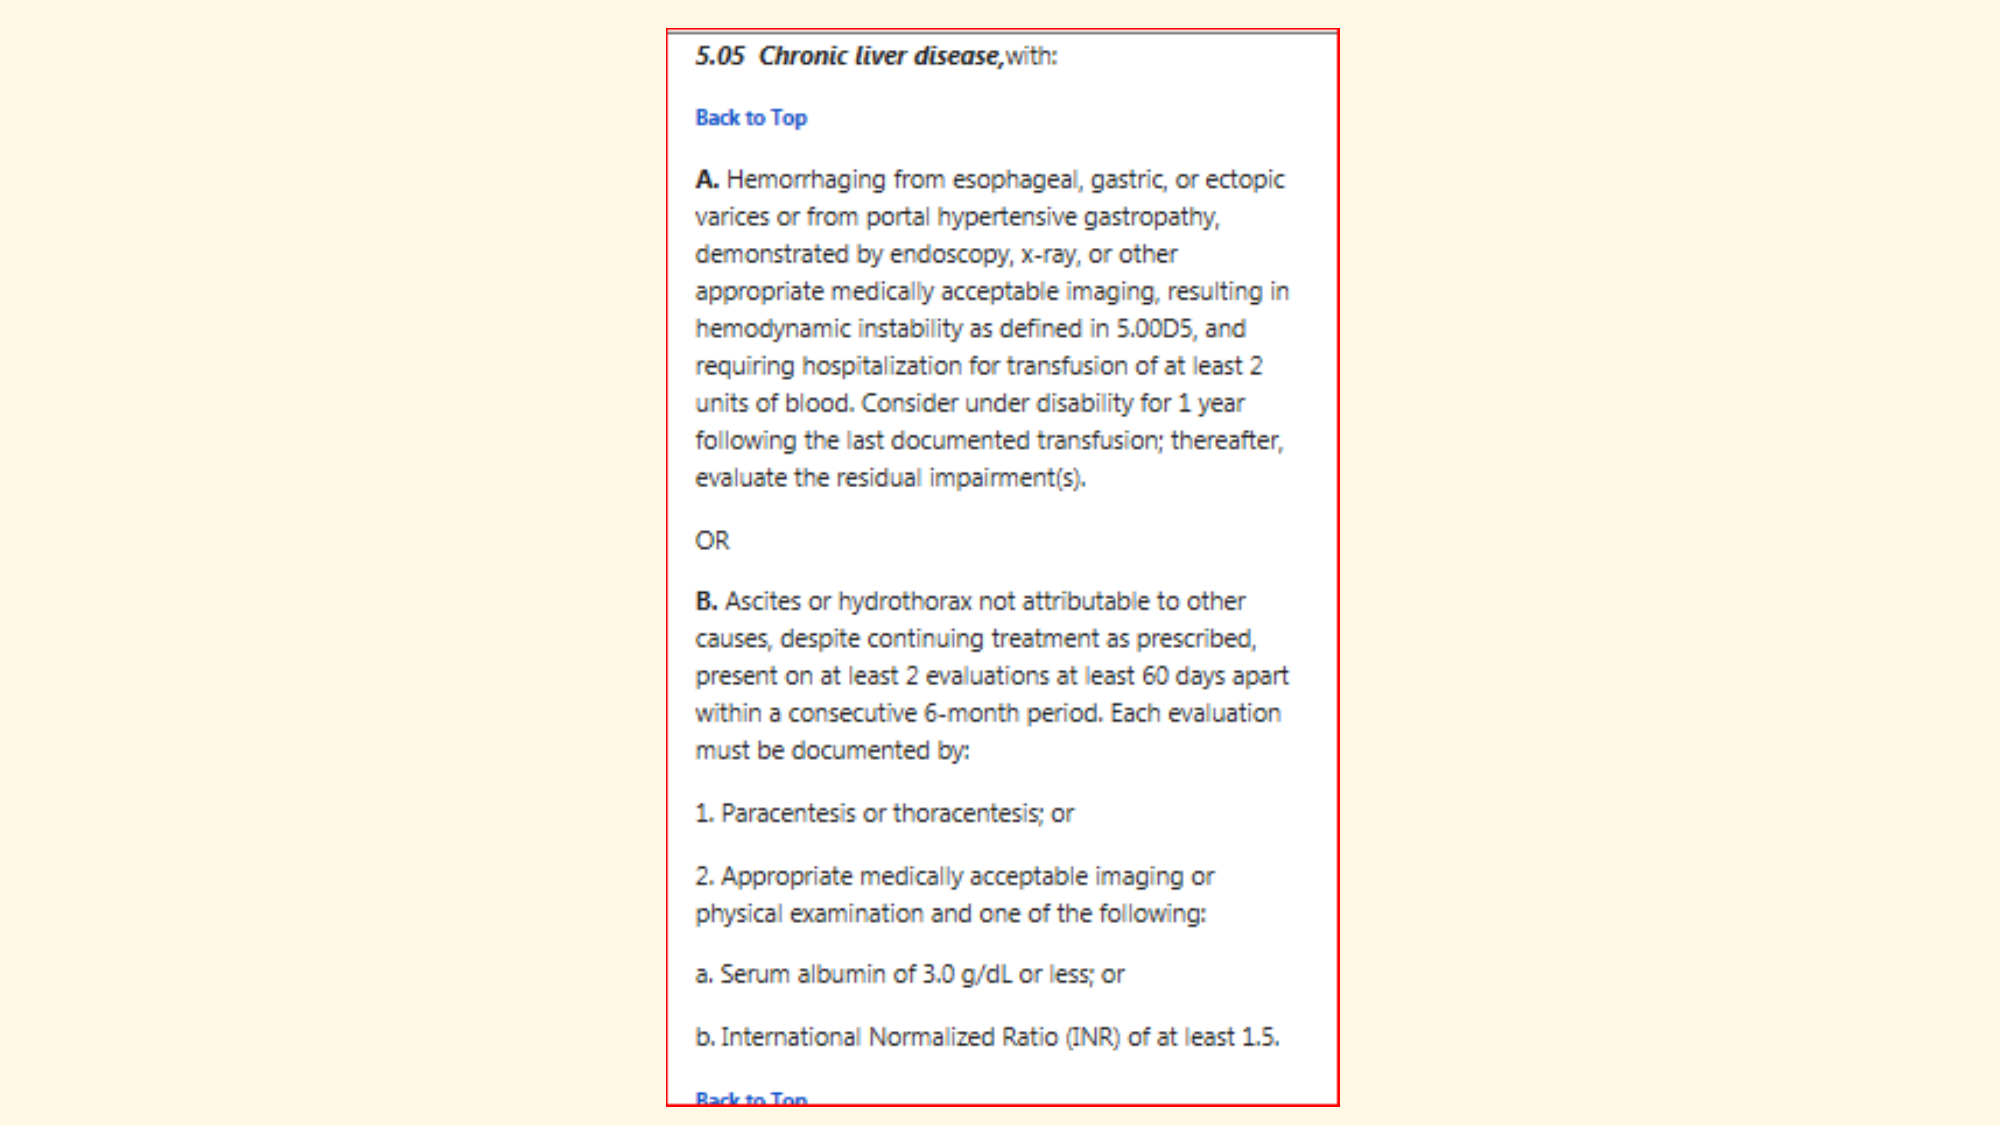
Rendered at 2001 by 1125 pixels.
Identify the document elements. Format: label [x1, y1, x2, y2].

picture [666, 28, 1340, 1107]
